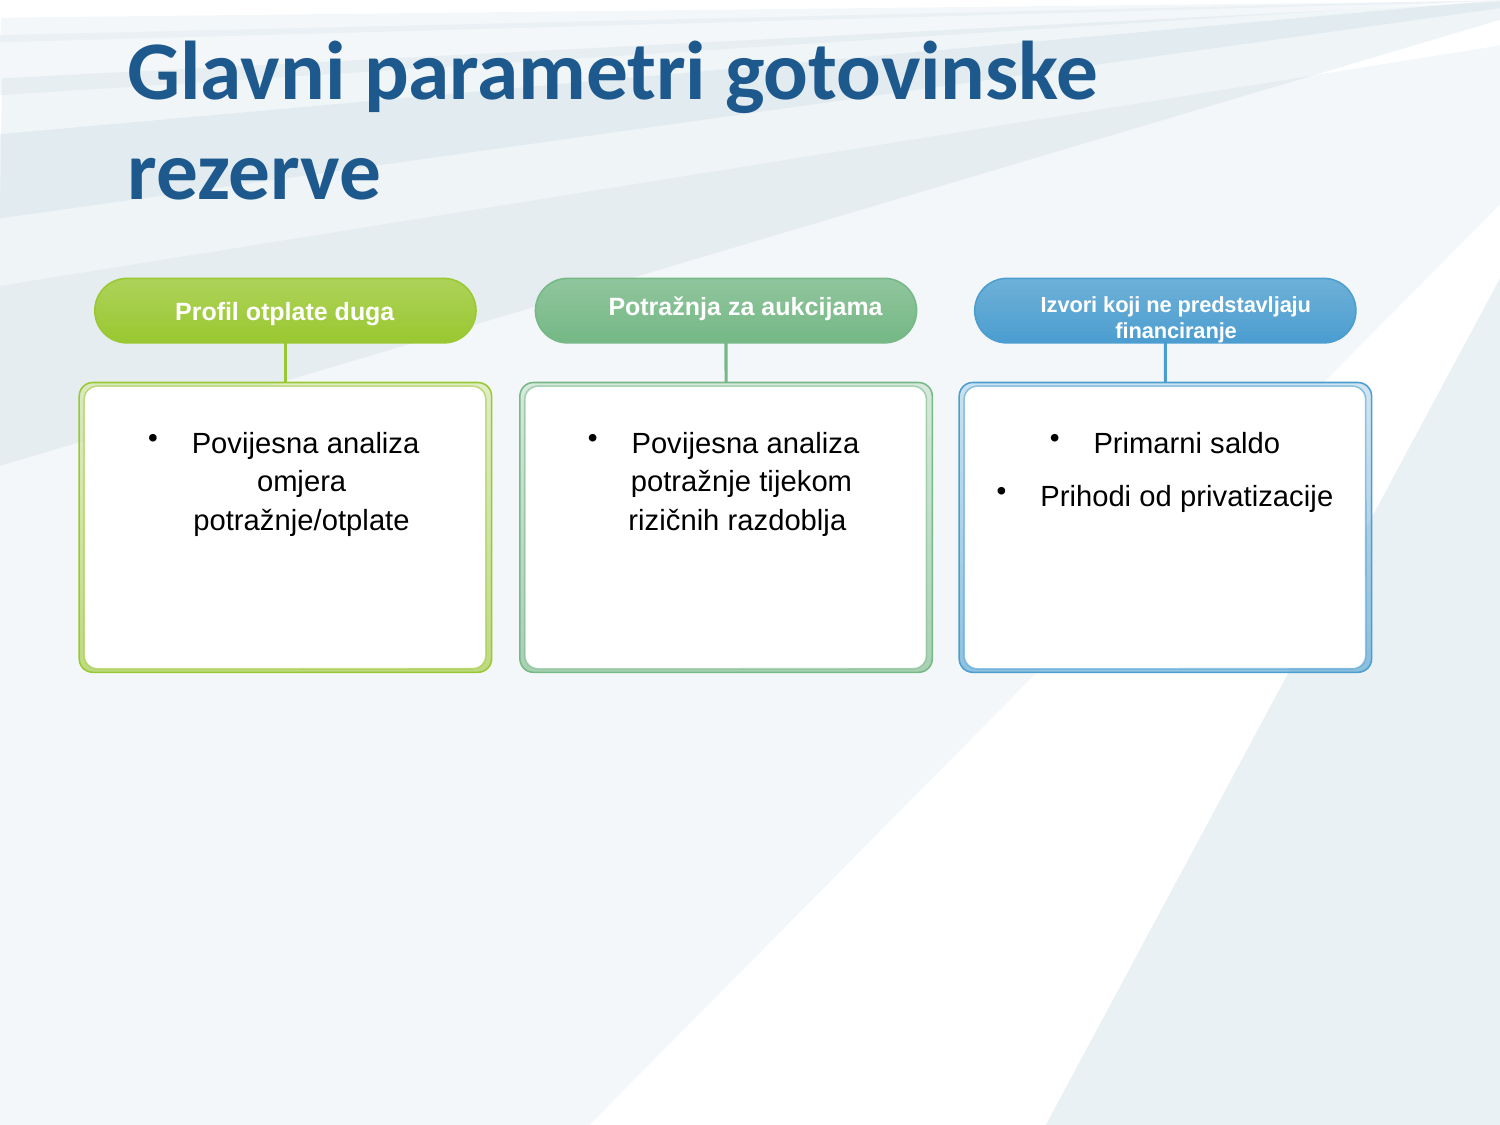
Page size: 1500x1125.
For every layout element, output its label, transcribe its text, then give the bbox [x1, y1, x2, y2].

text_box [78, 278, 1372, 673]
title Glavni parametri gotovinske rezerve [112, 37, 1225, 195]
